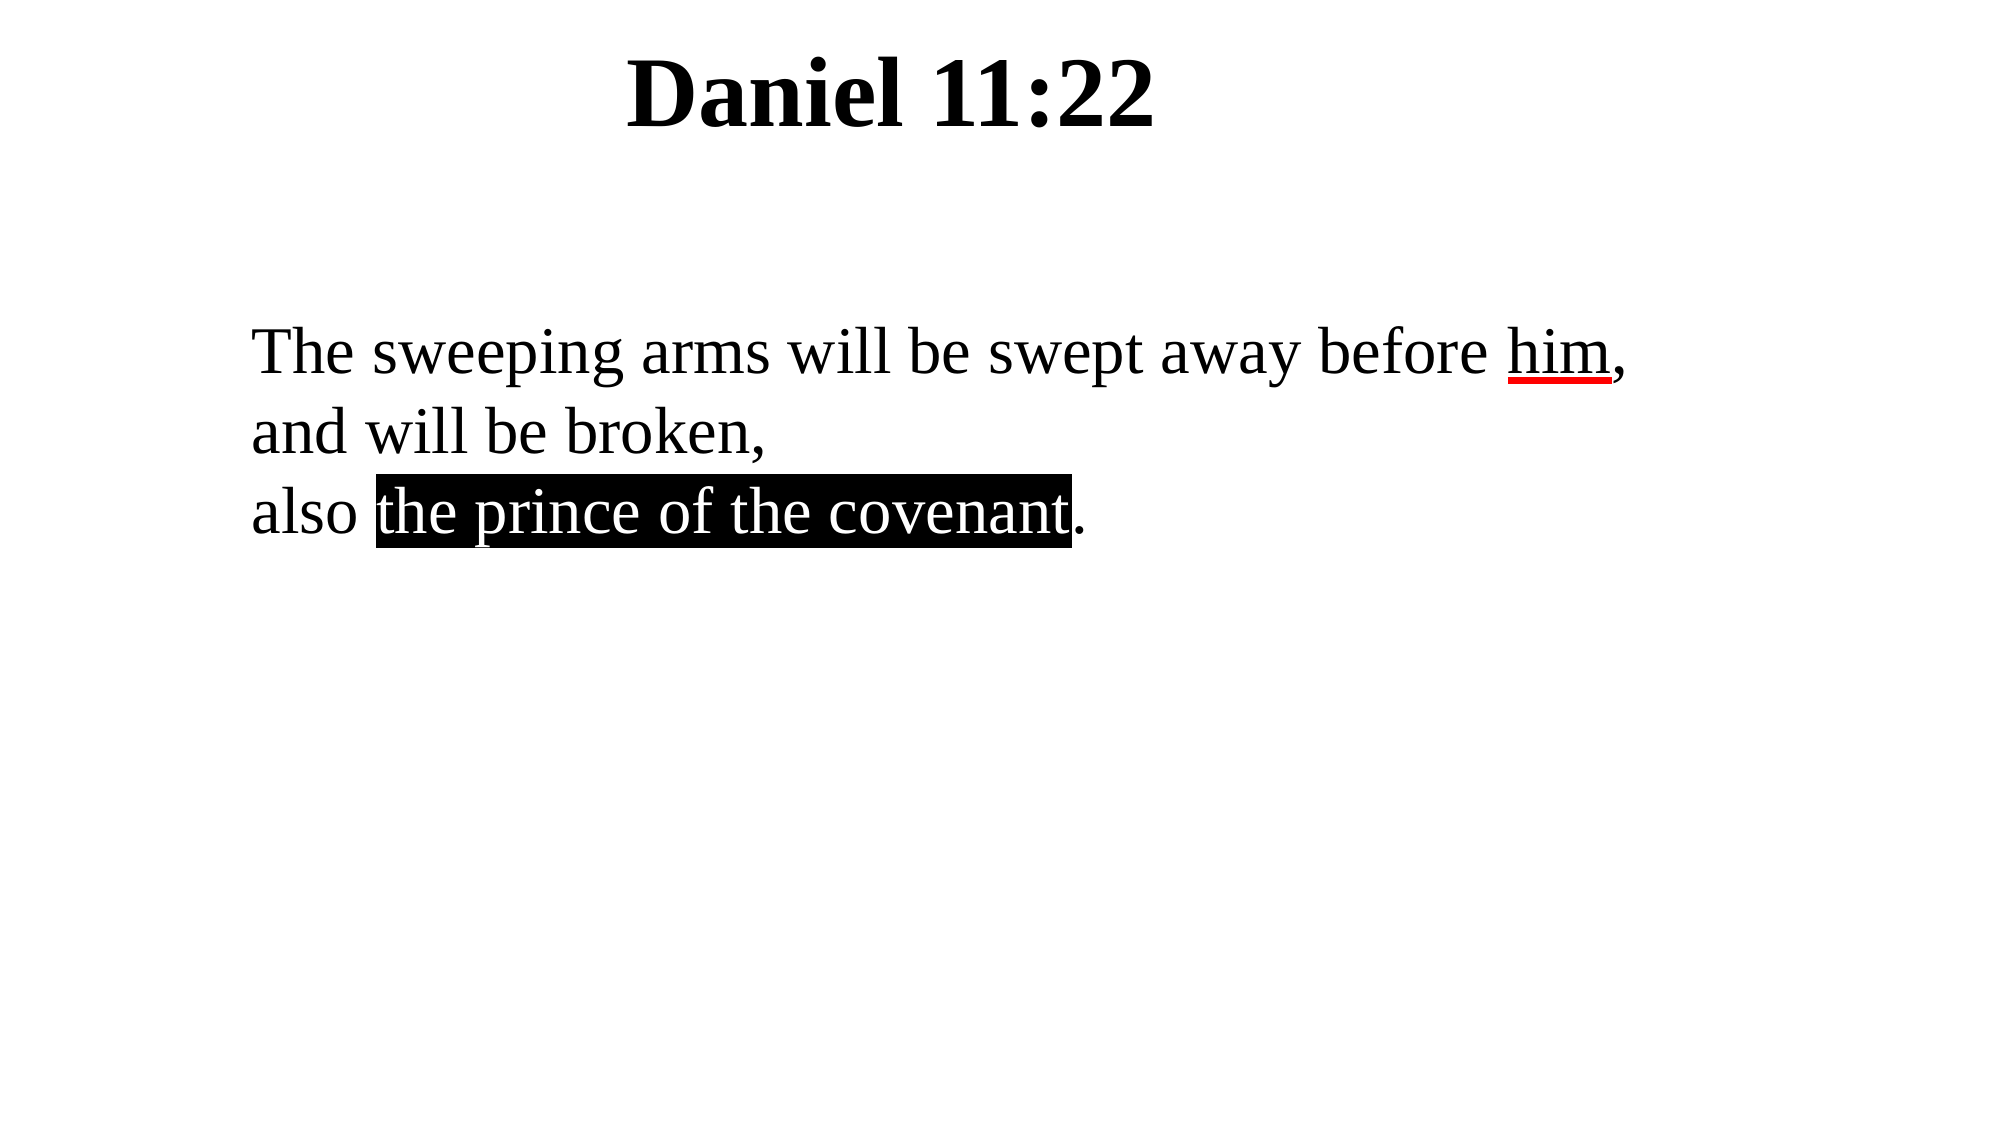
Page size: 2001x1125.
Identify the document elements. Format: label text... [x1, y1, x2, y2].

text_box Daniel 11:22 The sweeping arms will be swept away before him, and will be broken, also the prince of the covenant. [162, 19, 1960, 599]
